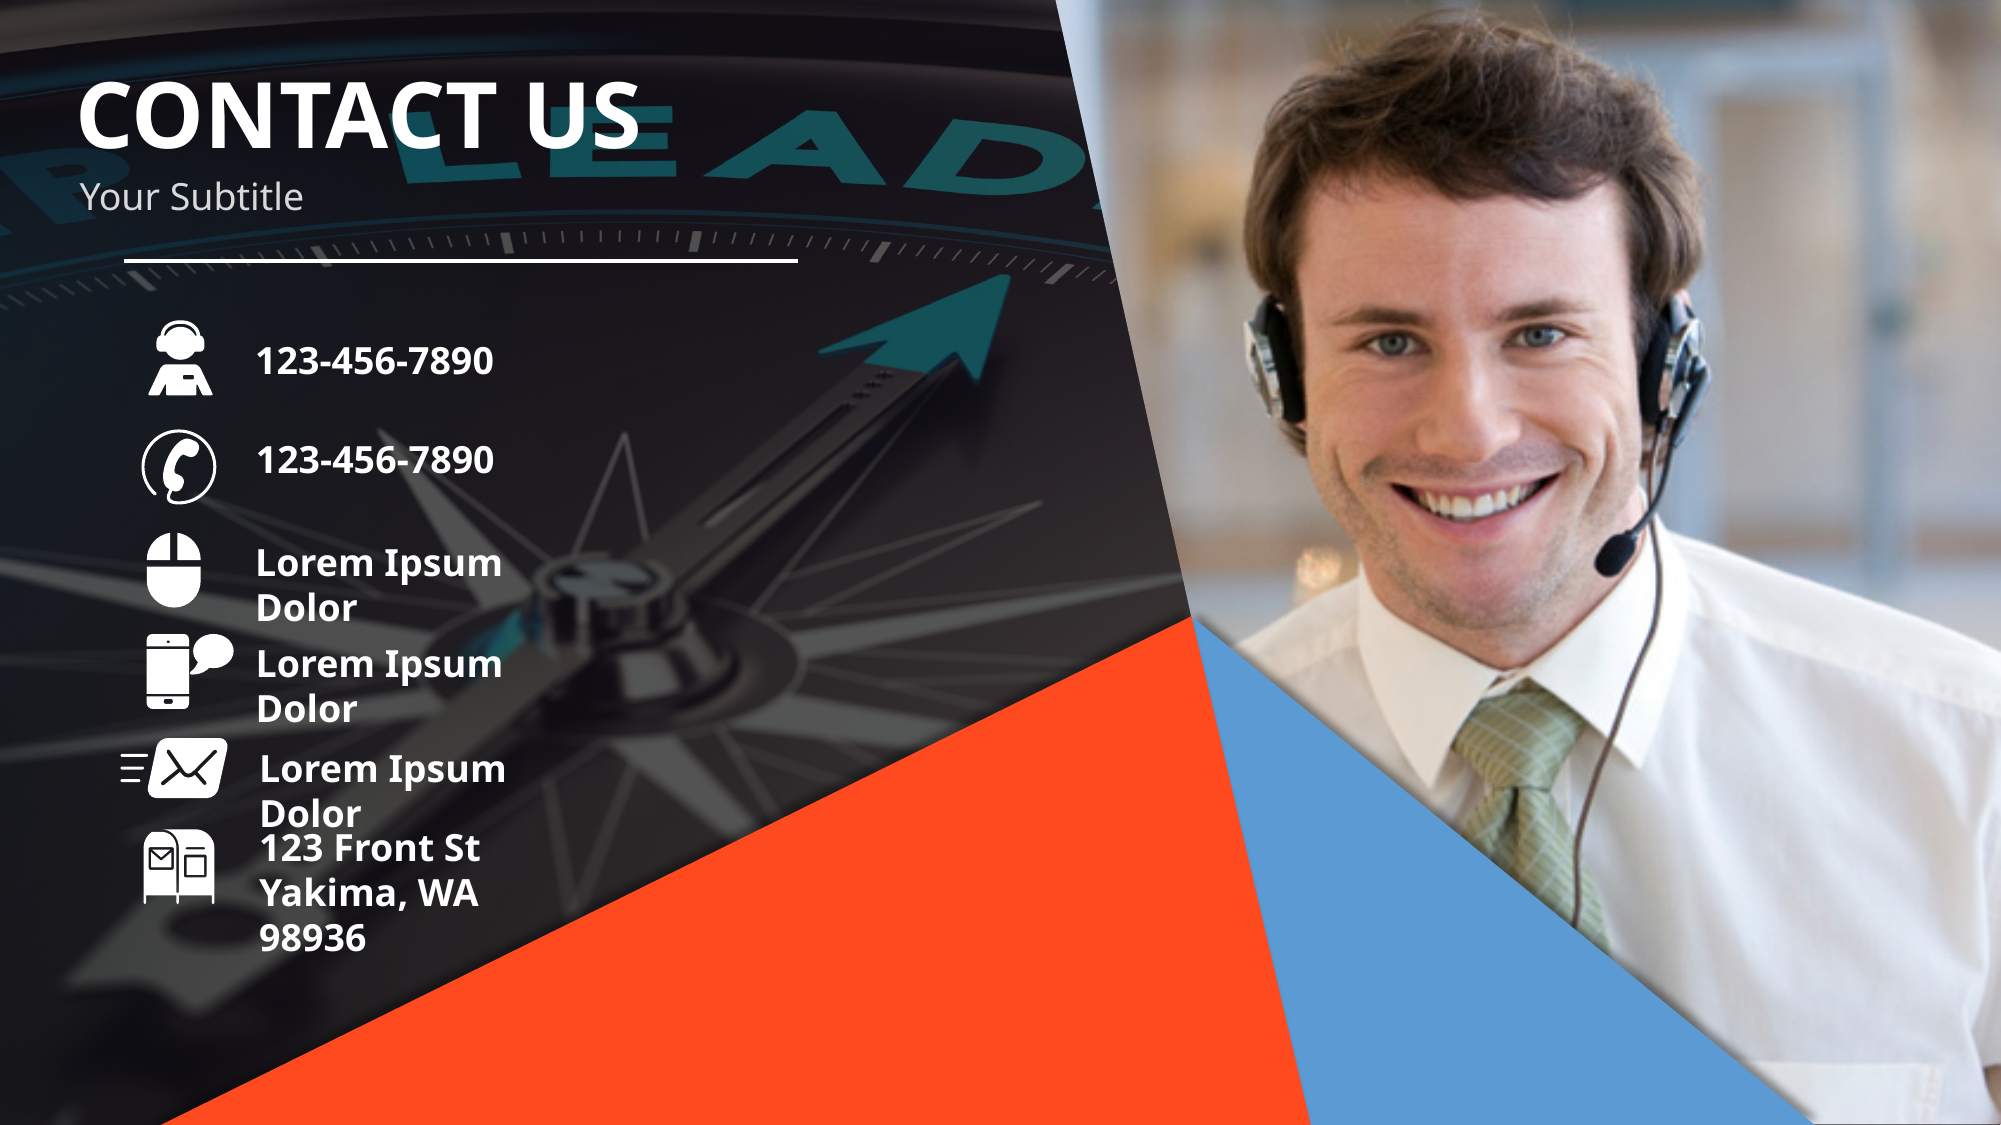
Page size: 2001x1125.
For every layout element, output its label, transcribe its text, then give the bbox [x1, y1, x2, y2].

text_box [1054, 0, 2000, 1125]
text_box Lorem Ipsum Dolor [240, 632, 586, 738]
text_box [158, 614, 1312, 1125]
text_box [143, 829, 215, 905]
text_box [146, 566, 201, 608]
text_box Lorem Ipsum Dolor [244, 737, 590, 816]
text_box [146, 532, 171, 561]
text_box 123 Front St Yakima, WA 98936 [244, 816, 590, 967]
text_box [1195, 617, 1817, 1125]
text_box Lorem Ipsum Dolor [240, 531, 586, 632]
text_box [60, 49, 1020, 227]
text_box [120, 737, 228, 798]
text_box 123-456-7890 [240, 329, 541, 390]
text_box 123-456-7890 [241, 428, 541, 489]
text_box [146, 633, 234, 709]
text_box [141, 429, 217, 505]
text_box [148, 320, 213, 396]
text_box [177, 532, 201, 561]
